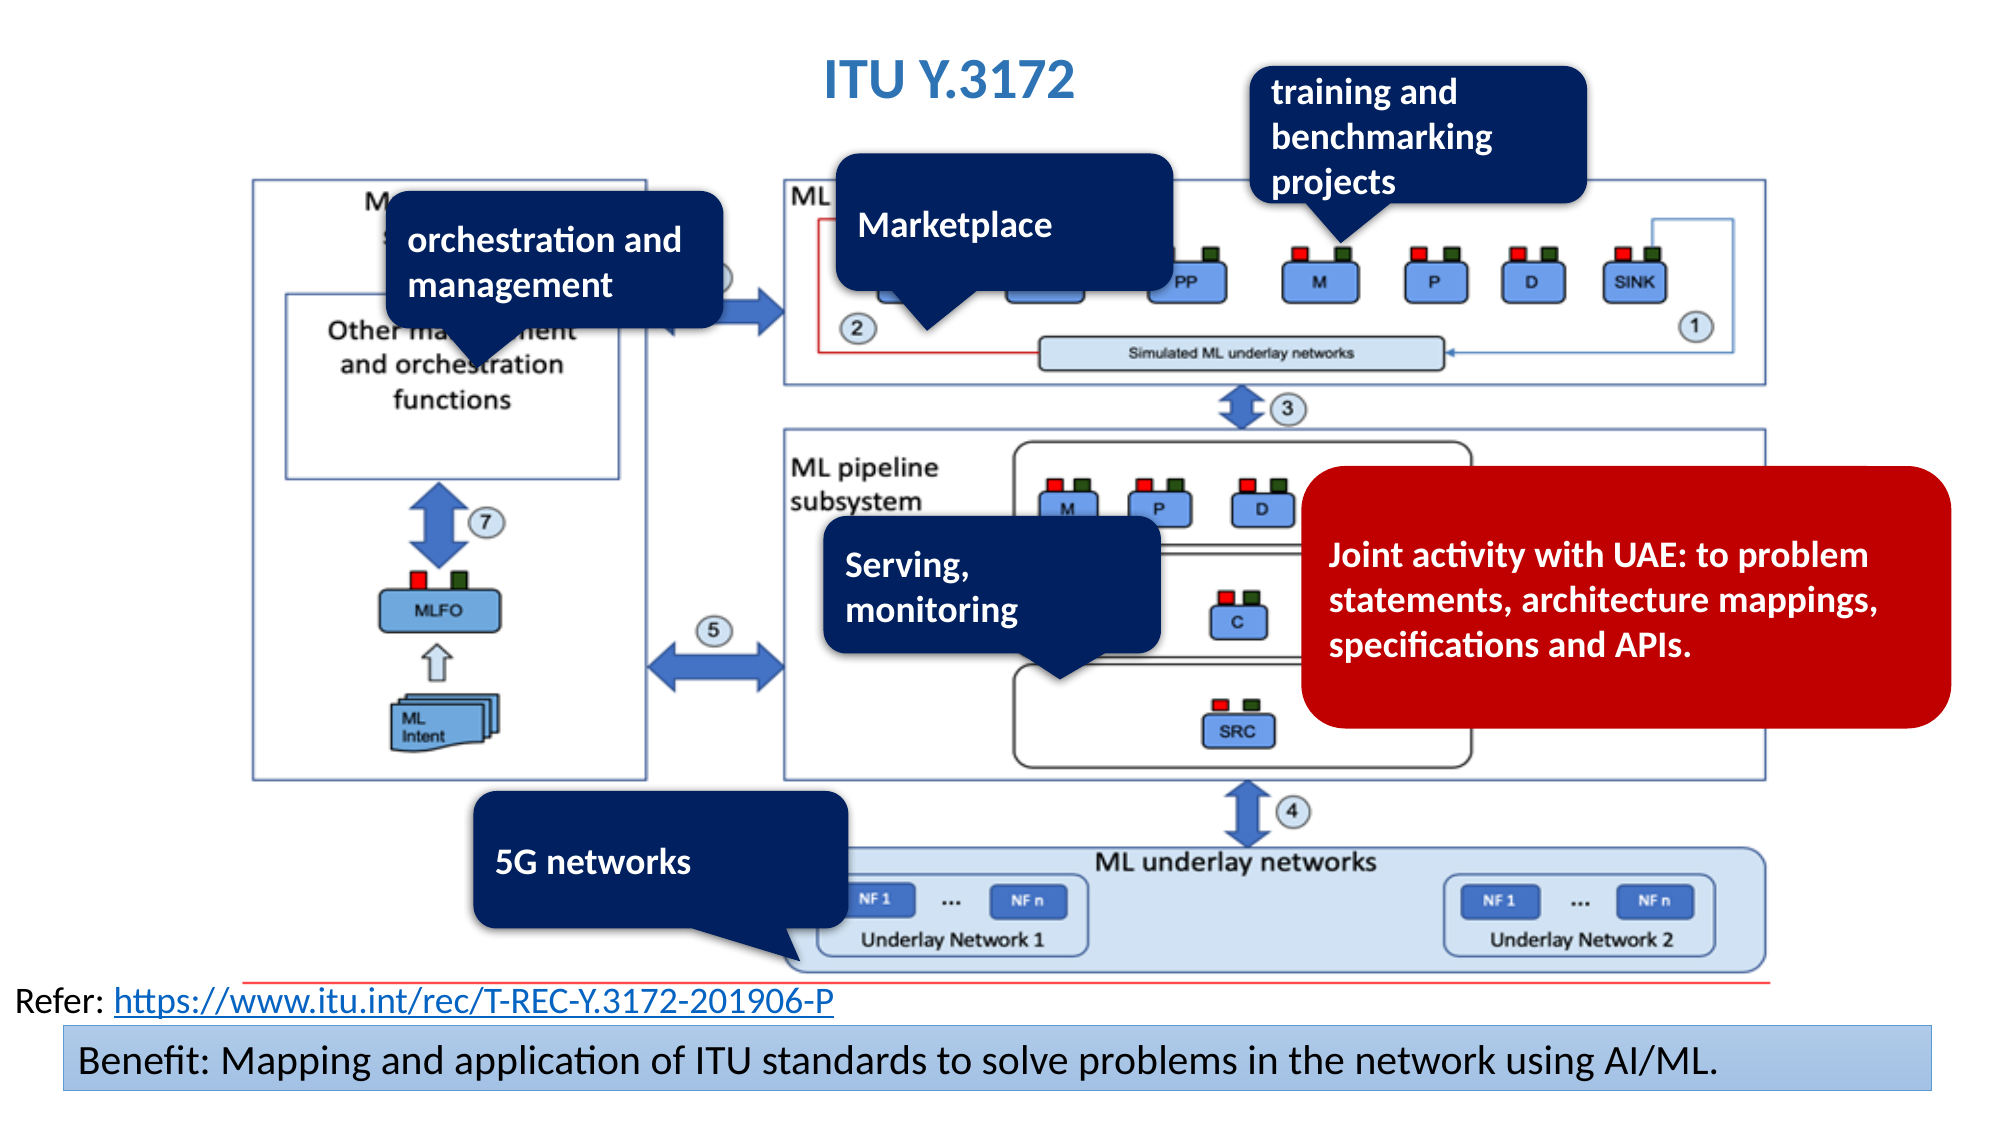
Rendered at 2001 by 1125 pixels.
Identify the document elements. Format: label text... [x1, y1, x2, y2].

picture [214, 153, 1788, 987]
text_box Refer: https://www.itu.int/rec/T-REC-Y.3172-201906-P [0, 968, 938, 1028]
text_box training and benchmarking projects [1249, 147, 1588, 153]
text_box Benefit: Mapping and application of ITU standards to solve problems in the network using AI/ML. [63, 1025, 1932, 1091]
text_box ITU Y.3172 [34, 3, 1866, 147]
text_box Joint activity with UAE: to problem statements, architecture mappings, specifications and APIs. [1788, 465, 1952, 729]
